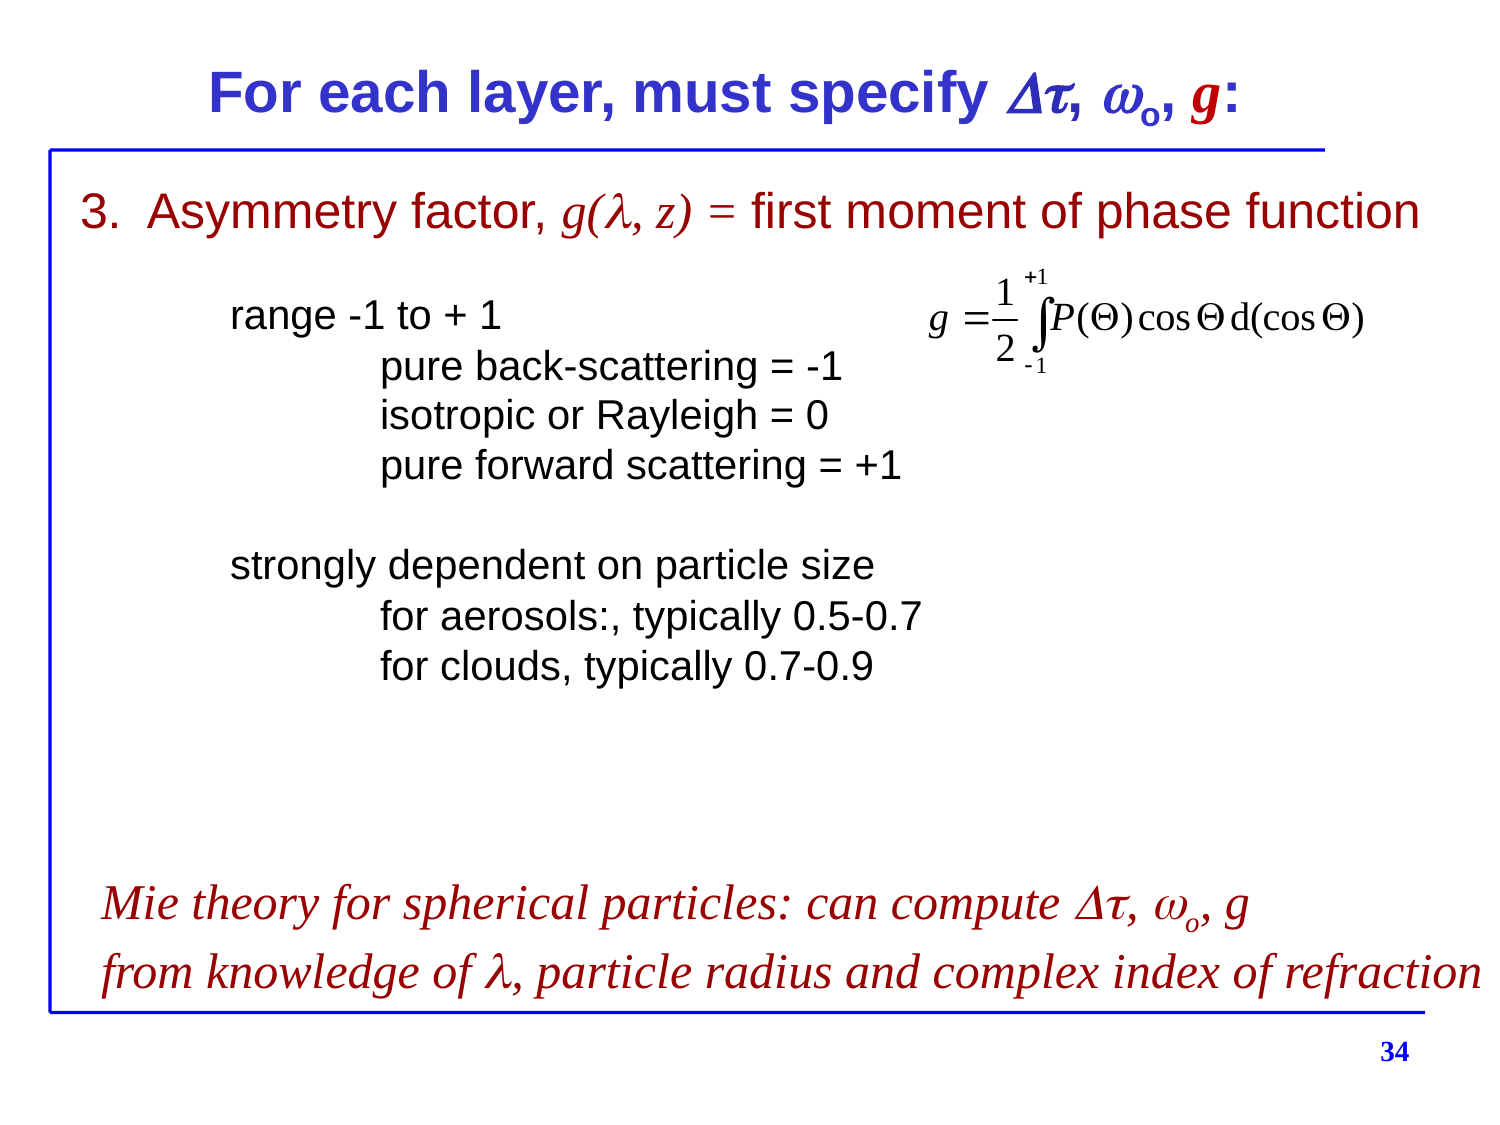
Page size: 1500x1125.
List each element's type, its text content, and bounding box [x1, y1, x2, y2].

text_box 3. Asymmetry factor, g(l, z) = first moment of phase function range -1 to + 1 pure back-scattering = -1 isotropic or Rayleigh = 0 pure forward scattering = +1 strongly dependent on particle size for aerosols:, typically 0.5-0.7 for clouds, typically 0.7-0.9 [65, 170, 1451, 696]
title For each layer, must specify Dt, wo, g: [87, 1, 1363, 170]
text_box Mie theory for spherical particles: can compute Dt, wo, g from knowledge of l, particle radius and complex index of refraction [86, 862, 1499, 1006]
slide_number 34 [1324, 1024, 1426, 1101]
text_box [920, 256, 1371, 381]
